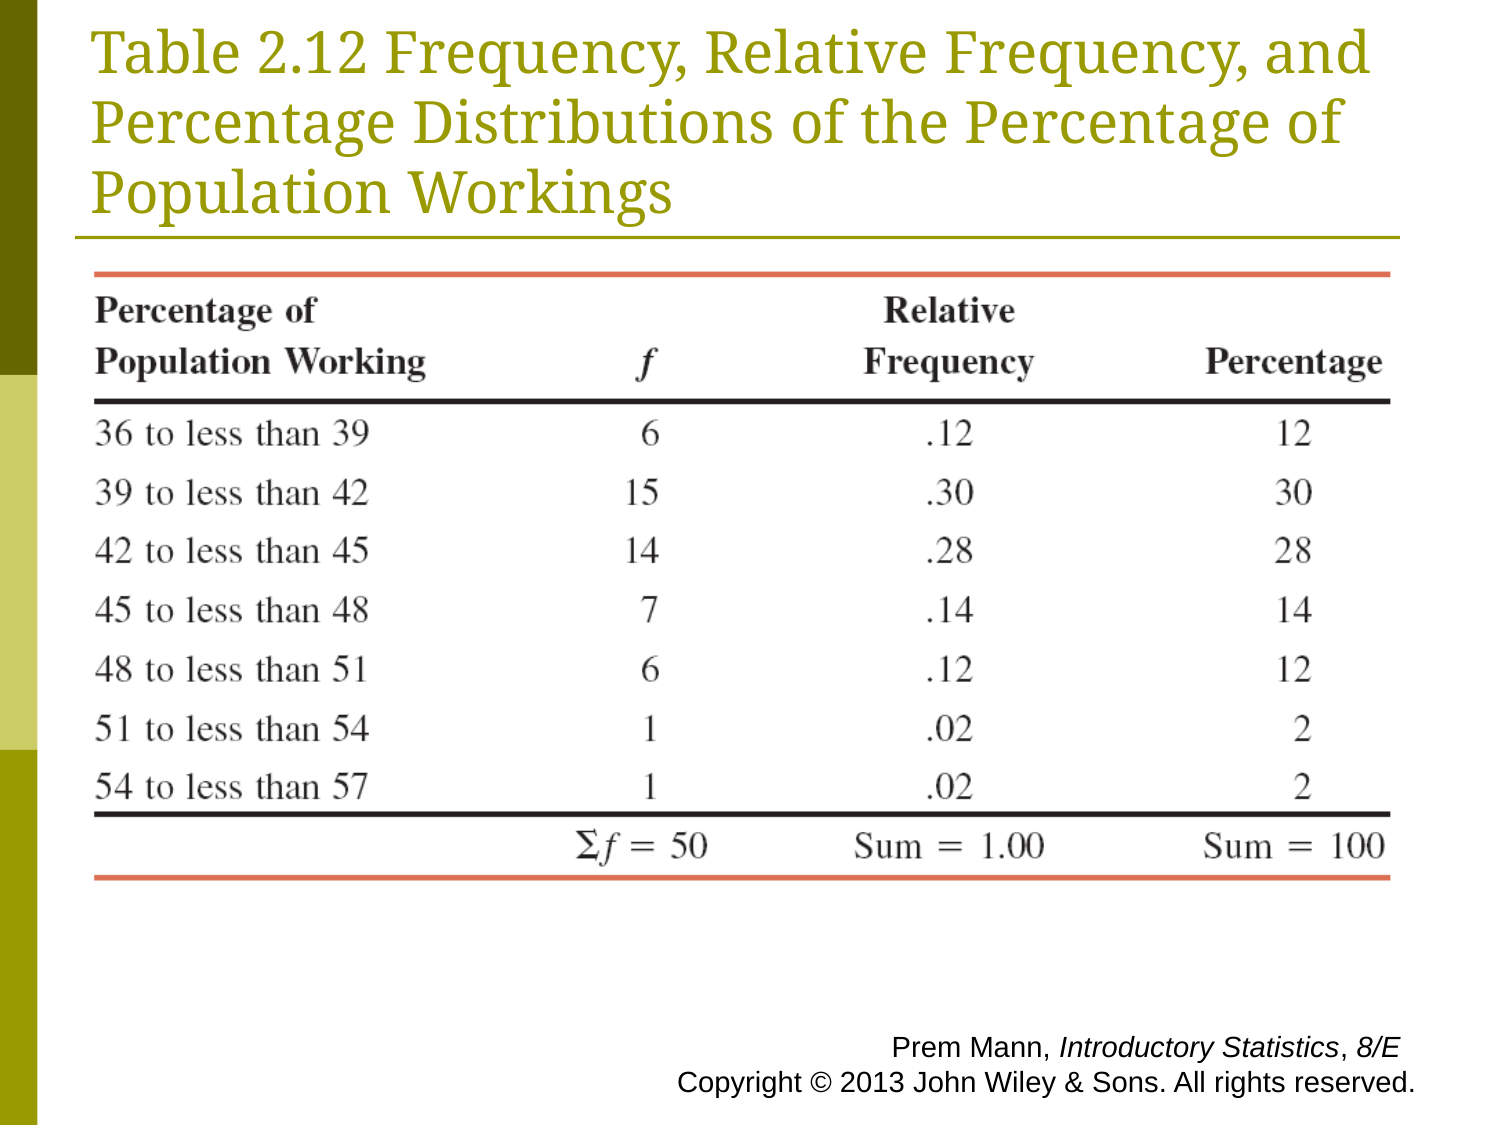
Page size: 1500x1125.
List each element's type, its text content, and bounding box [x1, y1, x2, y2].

text_box Prem Mann, Introductory Statistics, 8/E Copyright © 2013 John Wiley & Sons. All rights reserved. [662, 1021, 1447, 1106]
picture [74, 257, 1426, 901]
title Table 2.12 Frequency, Relative Frequency, and Percentage Distributions of the Percentage of Population Workings [75, 45, 1425, 233]
